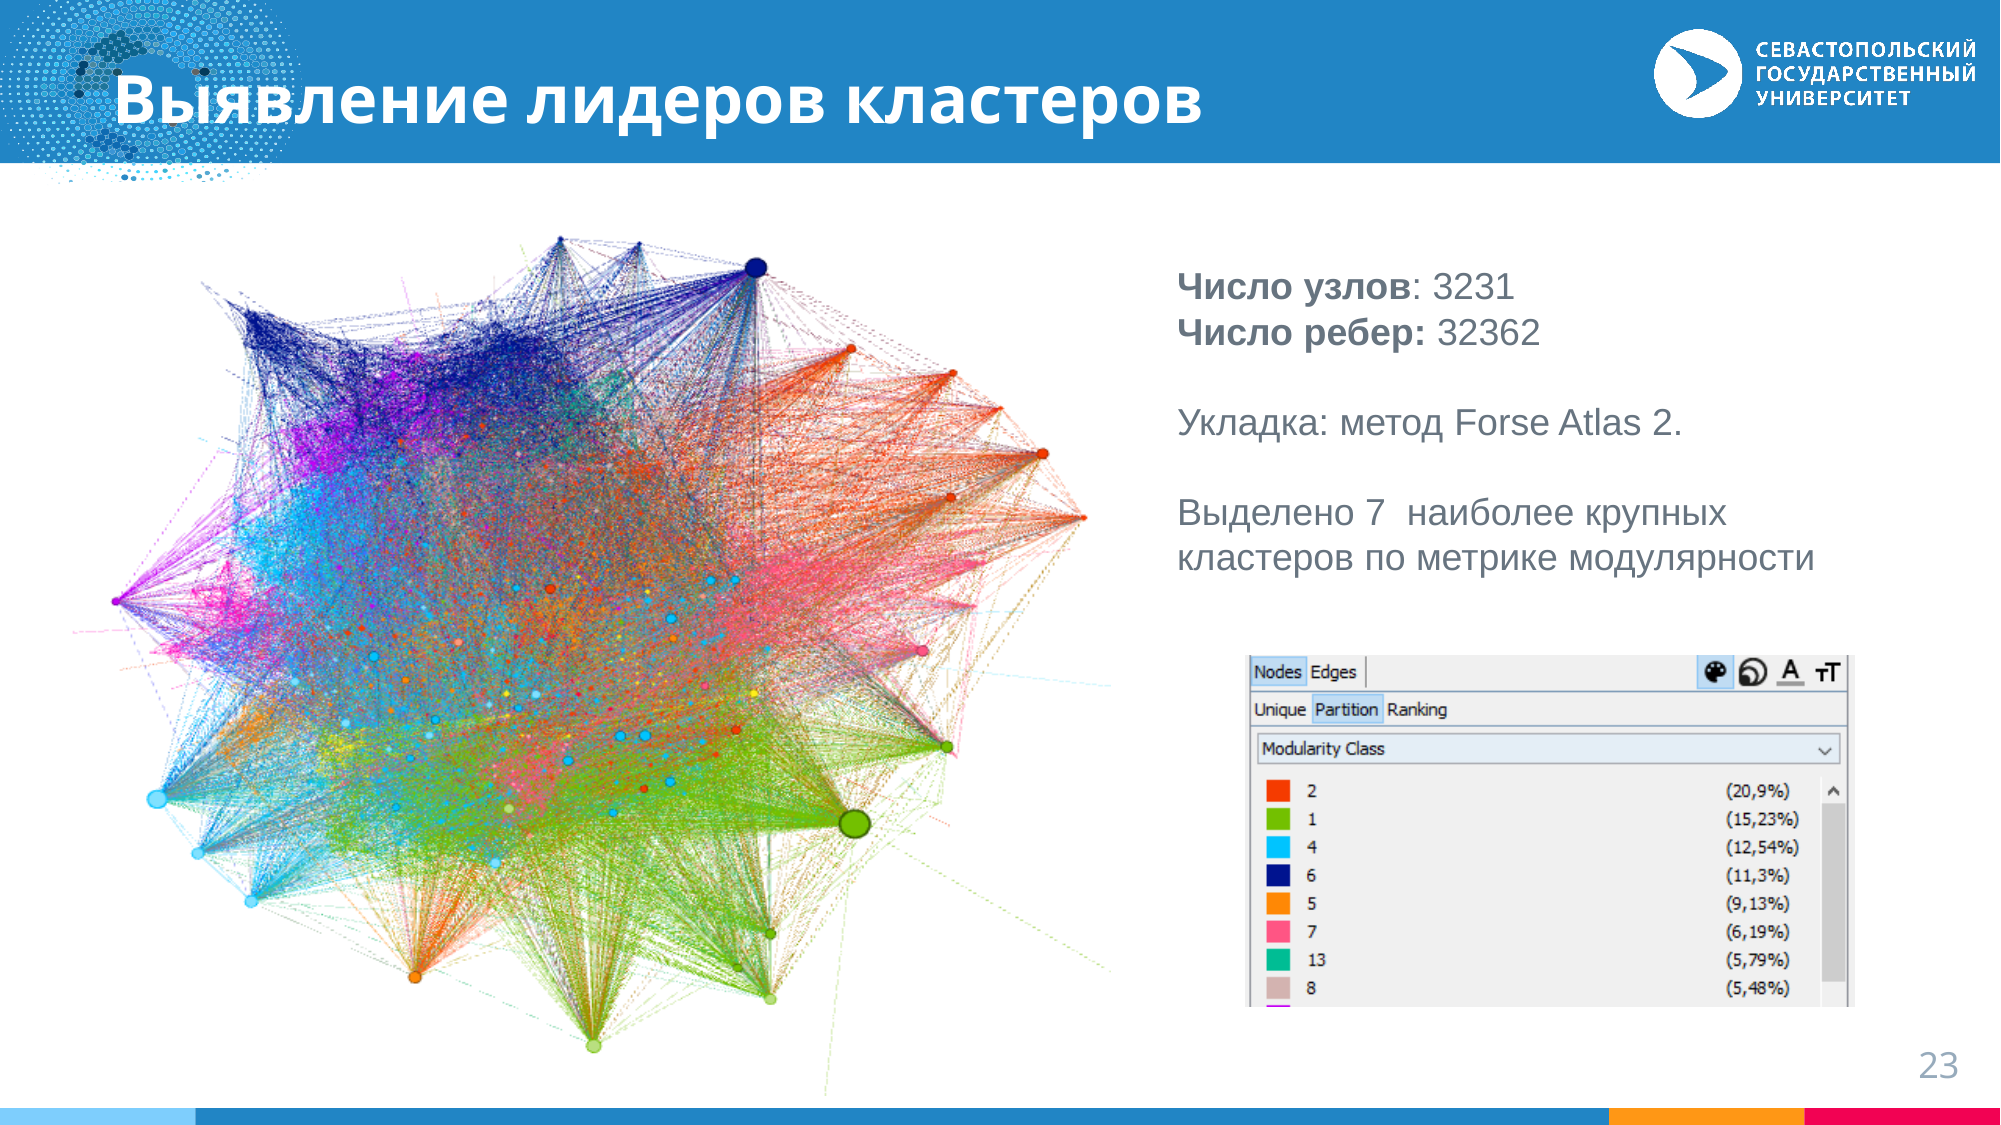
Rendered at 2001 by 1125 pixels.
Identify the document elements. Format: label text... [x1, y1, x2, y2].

title Выявление лидеров кластеров [97, 6, 1542, 152]
picture [0, 0, 1111, 1097]
picture [1245, 655, 1856, 1008]
picture [1654, 29, 1975, 118]
text_box Число узлов: 3231 Число ребер: 32362 Укладка: метод Forse Atlas 2. Выделено 7 наиболее крупных кластеров по метрике модулярности [1162, 255, 1884, 585]
slide_number 23 [1854, 1027, 1975, 1096]
